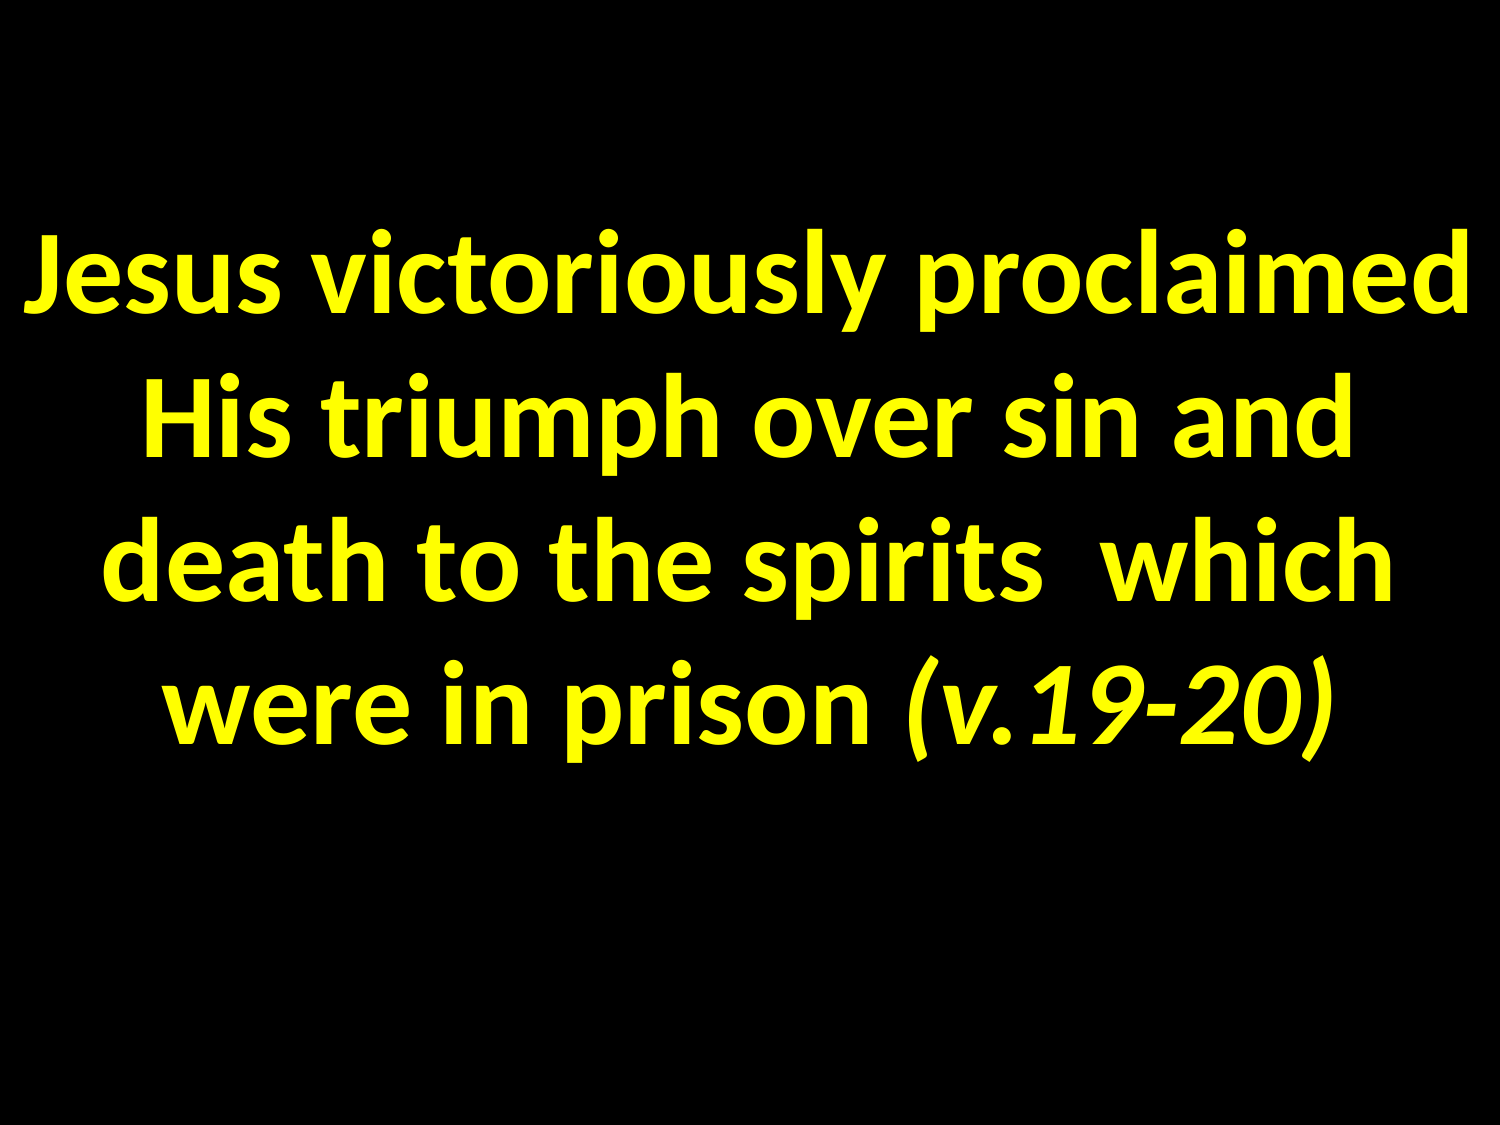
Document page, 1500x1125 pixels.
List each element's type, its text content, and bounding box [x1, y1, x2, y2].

title Jesus victoriously proclaimed His triumph over sin and death to the spirits which were in prison (v.19-20) [0, 125, 1500, 1125]
